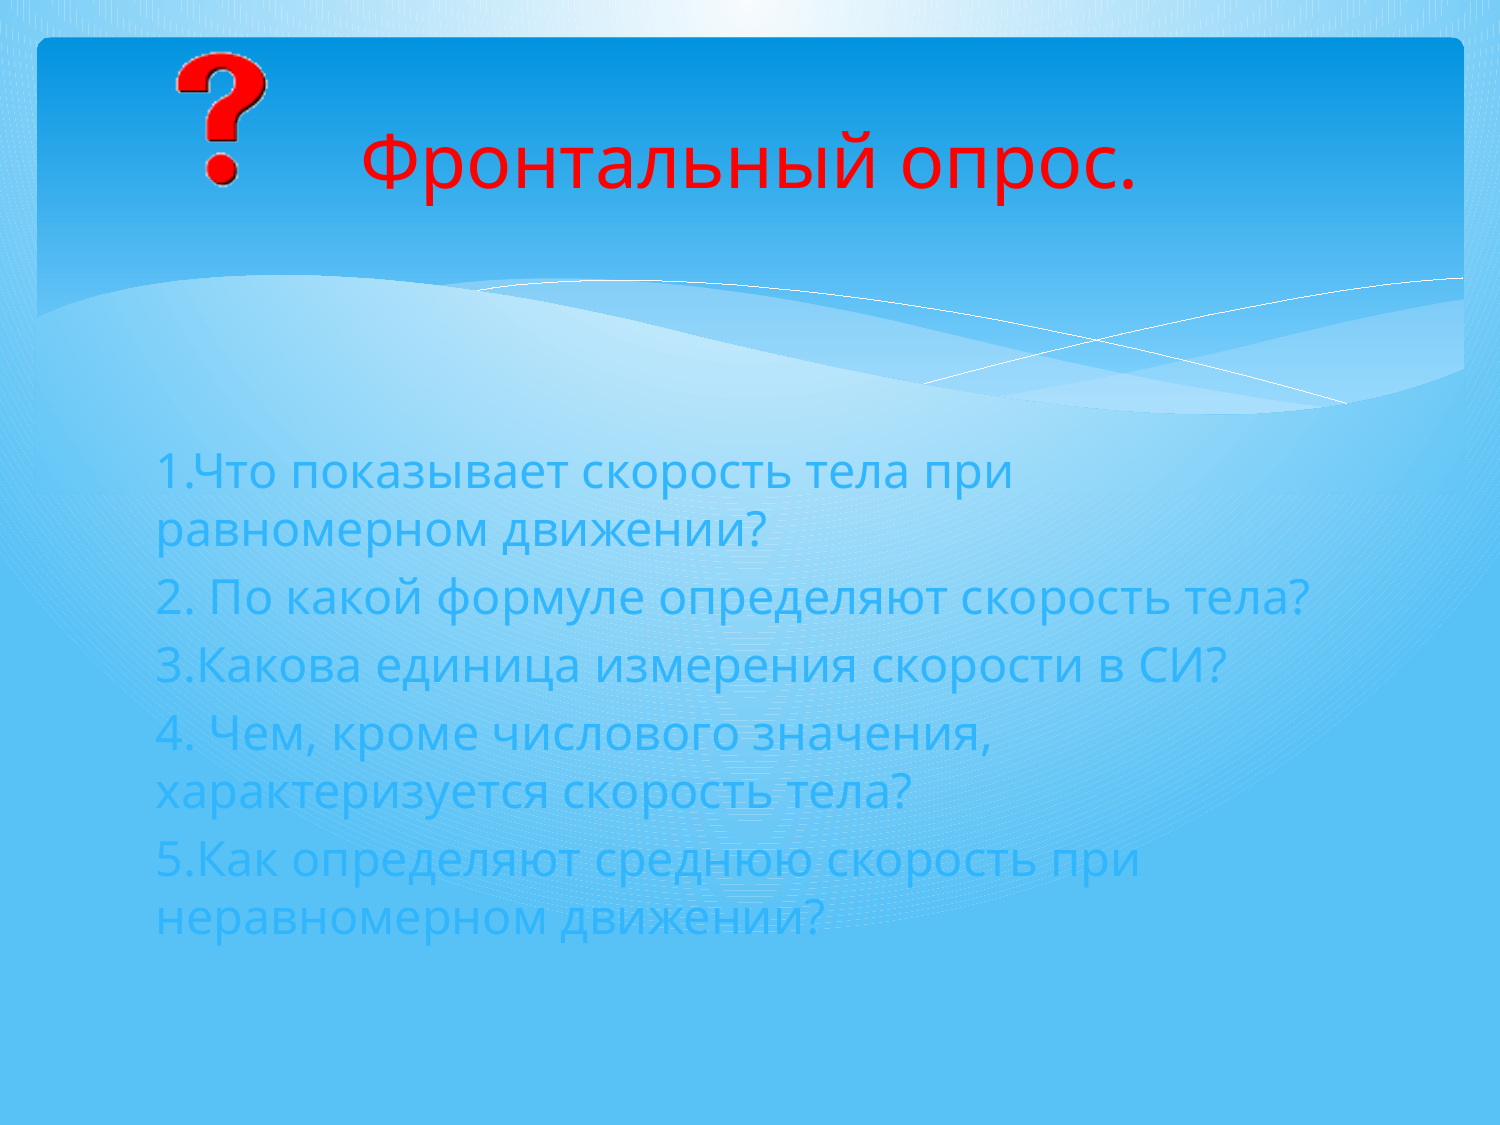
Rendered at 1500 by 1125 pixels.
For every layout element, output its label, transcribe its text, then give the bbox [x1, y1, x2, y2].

title Фронтальный опрос. [75, 55, 1425, 261]
picture [147, 52, 301, 196]
list 1.Что показывает скорость тела при равномерном движении? 2. По какой формуле определяют скорость тела? 3.Какова единица измерения скорости в СИ? 4. Чем, кроме числового значения, характеризуется скорость тела? 5.Как определяют среднюю скорость при неравномерном движении? [140, 432, 1356, 999]
